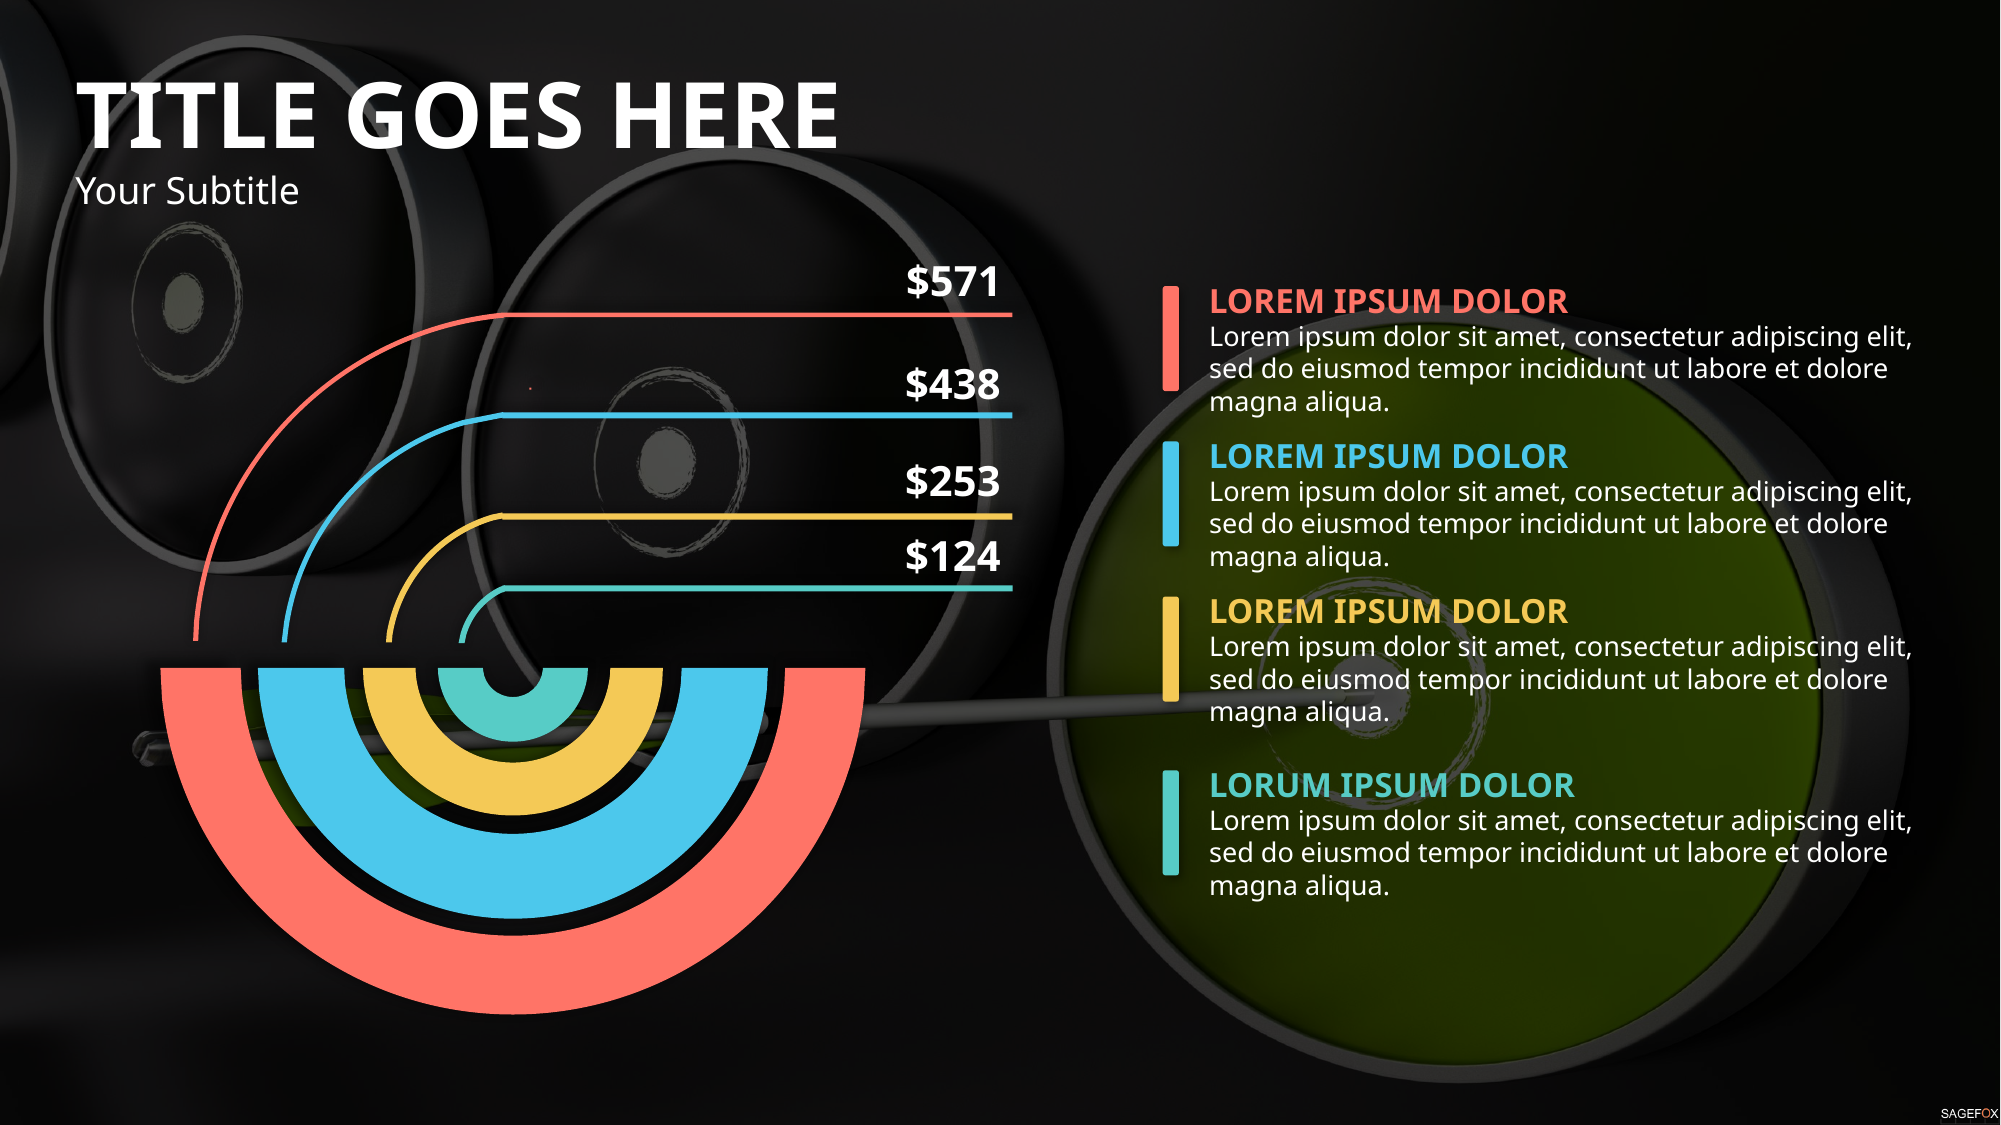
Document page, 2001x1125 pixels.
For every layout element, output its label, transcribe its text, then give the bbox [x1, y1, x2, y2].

text_box [1161, 440, 1180, 548]
text_box [436, 666, 589, 743]
picture [0, 0, 2001, 1125]
text_box [457, 583, 1014, 645]
text_box $124 [871, 524, 1035, 585]
text_box $253 [871, 450, 1035, 511]
text_box $438 [871, 352, 1035, 413]
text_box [1194, 583, 1939, 736]
text_box [1161, 595, 1180, 703]
text_box [384, 511, 1014, 644]
text_box [361, 666, 664, 817]
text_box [1194, 757, 1939, 910]
text_box [1161, 769, 1180, 877]
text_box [1194, 272, 1939, 426]
text_box [192, 311, 1014, 642]
text_box TITLE GOES HERE Your Subtitle [60, 49, 1036, 220]
text_box $571 [872, 249, 1036, 310]
text_box [1161, 285, 1180, 393]
text_box [256, 666, 769, 920]
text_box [1194, 428, 1939, 581]
text_box [280, 410, 1014, 644]
text_box [159, 666, 867, 1016]
